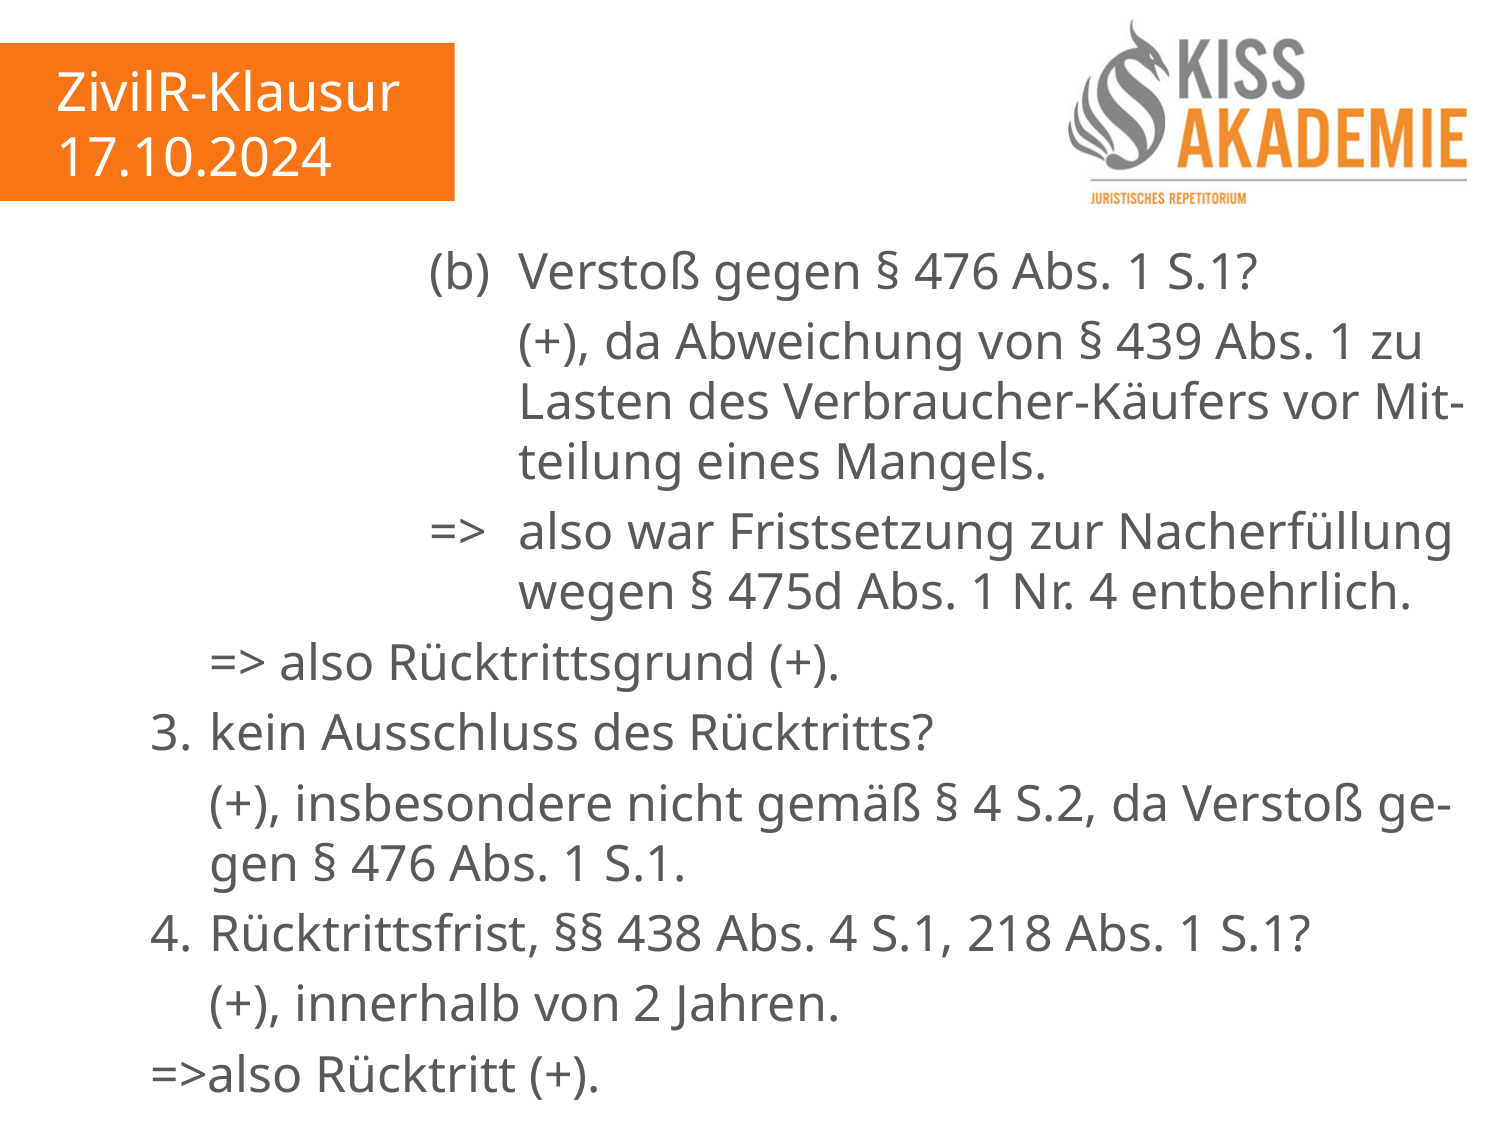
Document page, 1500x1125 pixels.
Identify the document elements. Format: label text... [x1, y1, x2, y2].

text_box ZivilR-Klausur 17.10.2024 [41, 49, 432, 195]
text_box [0, 41, 457, 203]
text_box (b) Verstoß gegen § 476 Abs. 1 S.1? (+), da Abweichung von § 439 Abs. 1 zu Lasten des Verbraucher-Käufers vor Mit- teilung eines Mangels. => also war Fristsetzung zur Nacherfüllung wegen § 475d Abs. 1 Nr. 4 entbehrlich. => also Rücktrittsgrund (+). 3. kein Ausschluss des Rücktritts? (+), insbesondere nicht gemäß § 4 S.2, da Verstoß ge- gen § 476 Abs. 1 S.1. 4. Rücktrittsfrist, §§ 438 Abs. 4 S.1, 218 Abs. 1 S.1? (+), innerhalb von 2 Jahren. =>also Rücktritt (+). [17, 231, 1483, 1110]
picture [1068, 19, 1467, 208]
